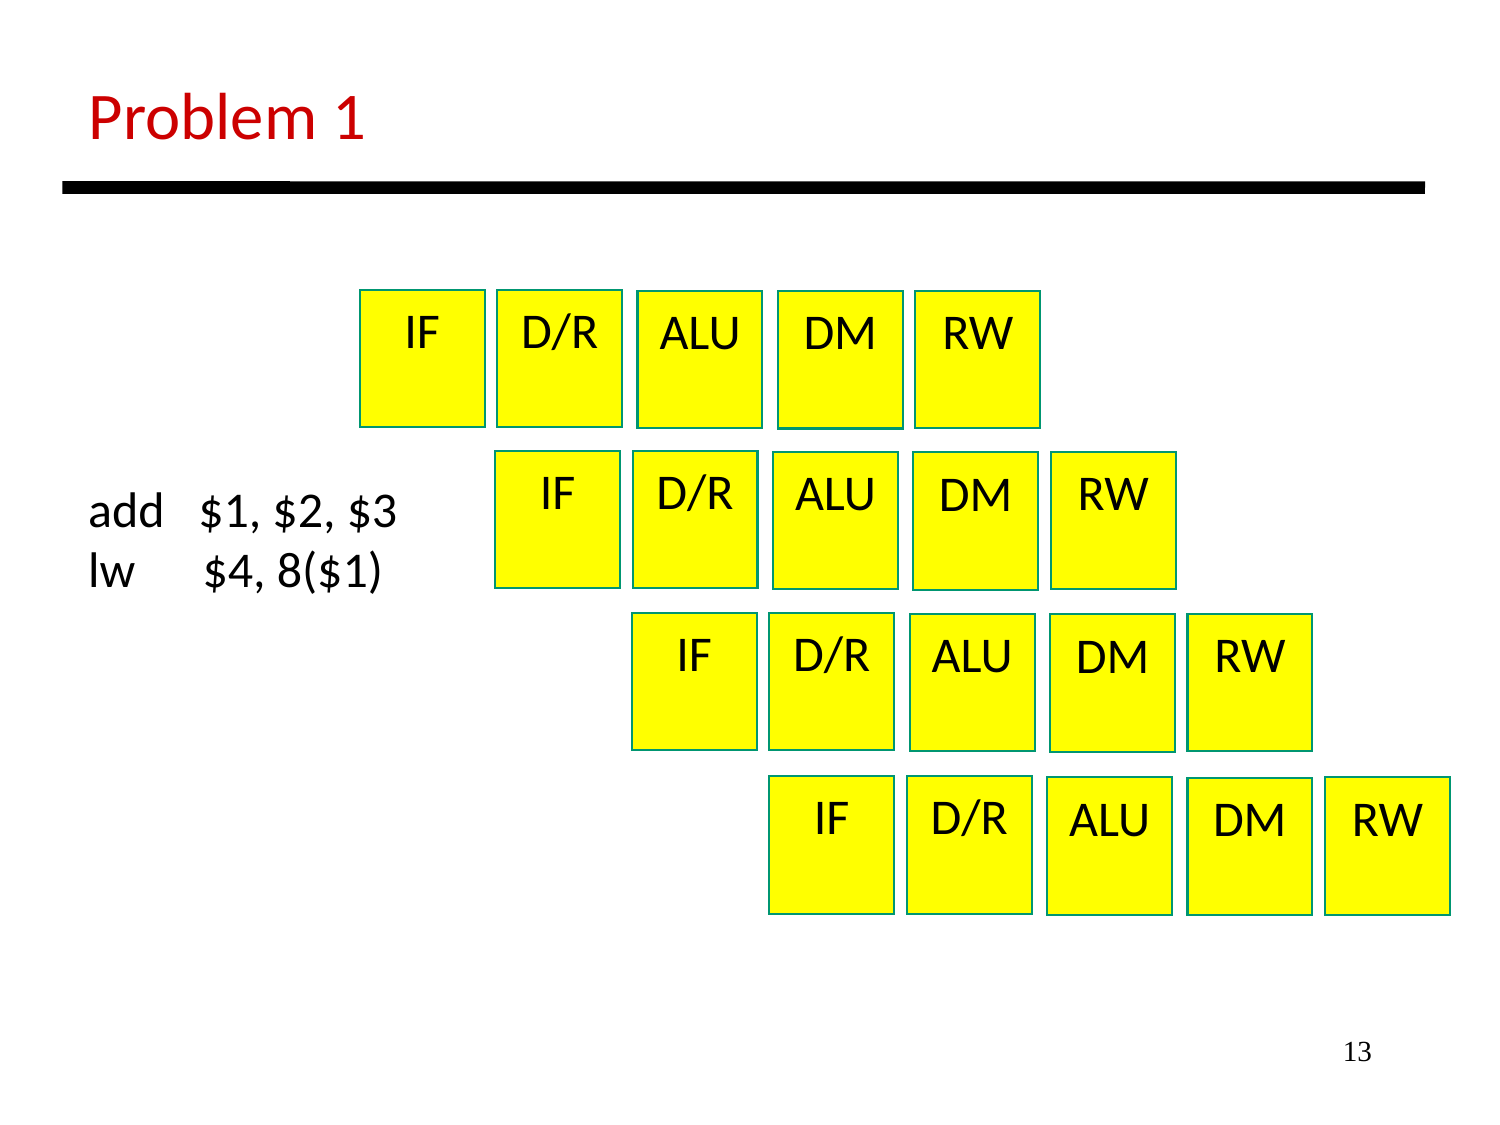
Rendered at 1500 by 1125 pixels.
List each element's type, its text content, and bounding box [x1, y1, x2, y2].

text_box ALU [909, 613, 1036, 752]
text_box DM [1186, 777, 1313, 916]
text_box D/R [906, 775, 1033, 915]
text_box ALU [772, 451, 899, 590]
text_box D/R [632, 450, 759, 589]
text_box IF [494, 450, 621, 589]
text_box DM [1049, 613, 1176, 753]
text_box IF [631, 612, 758, 751]
text_box RW [914, 290, 1041, 429]
text_box DM [777, 290, 904, 430]
text_box IF [768, 775, 895, 915]
text_box RW [1186, 613, 1313, 752]
text_box IF [359, 289, 486, 428]
text_box D/R [768, 612, 895, 751]
text_box Problem 1 [74, 65, 382, 160]
text_box ALU [1046, 776, 1173, 916]
slide_number 13 [1074, 1025, 1388, 1100]
text_box D/R [496, 289, 623, 428]
text_box RW [1050, 451, 1177, 590]
text_box DM [912, 451, 1039, 591]
text_box add $1, $2, $3 lw $4, 8($1) [73, 469, 413, 605]
text_box RW [1324, 776, 1451, 916]
text_box ALU [636, 290, 763, 429]
